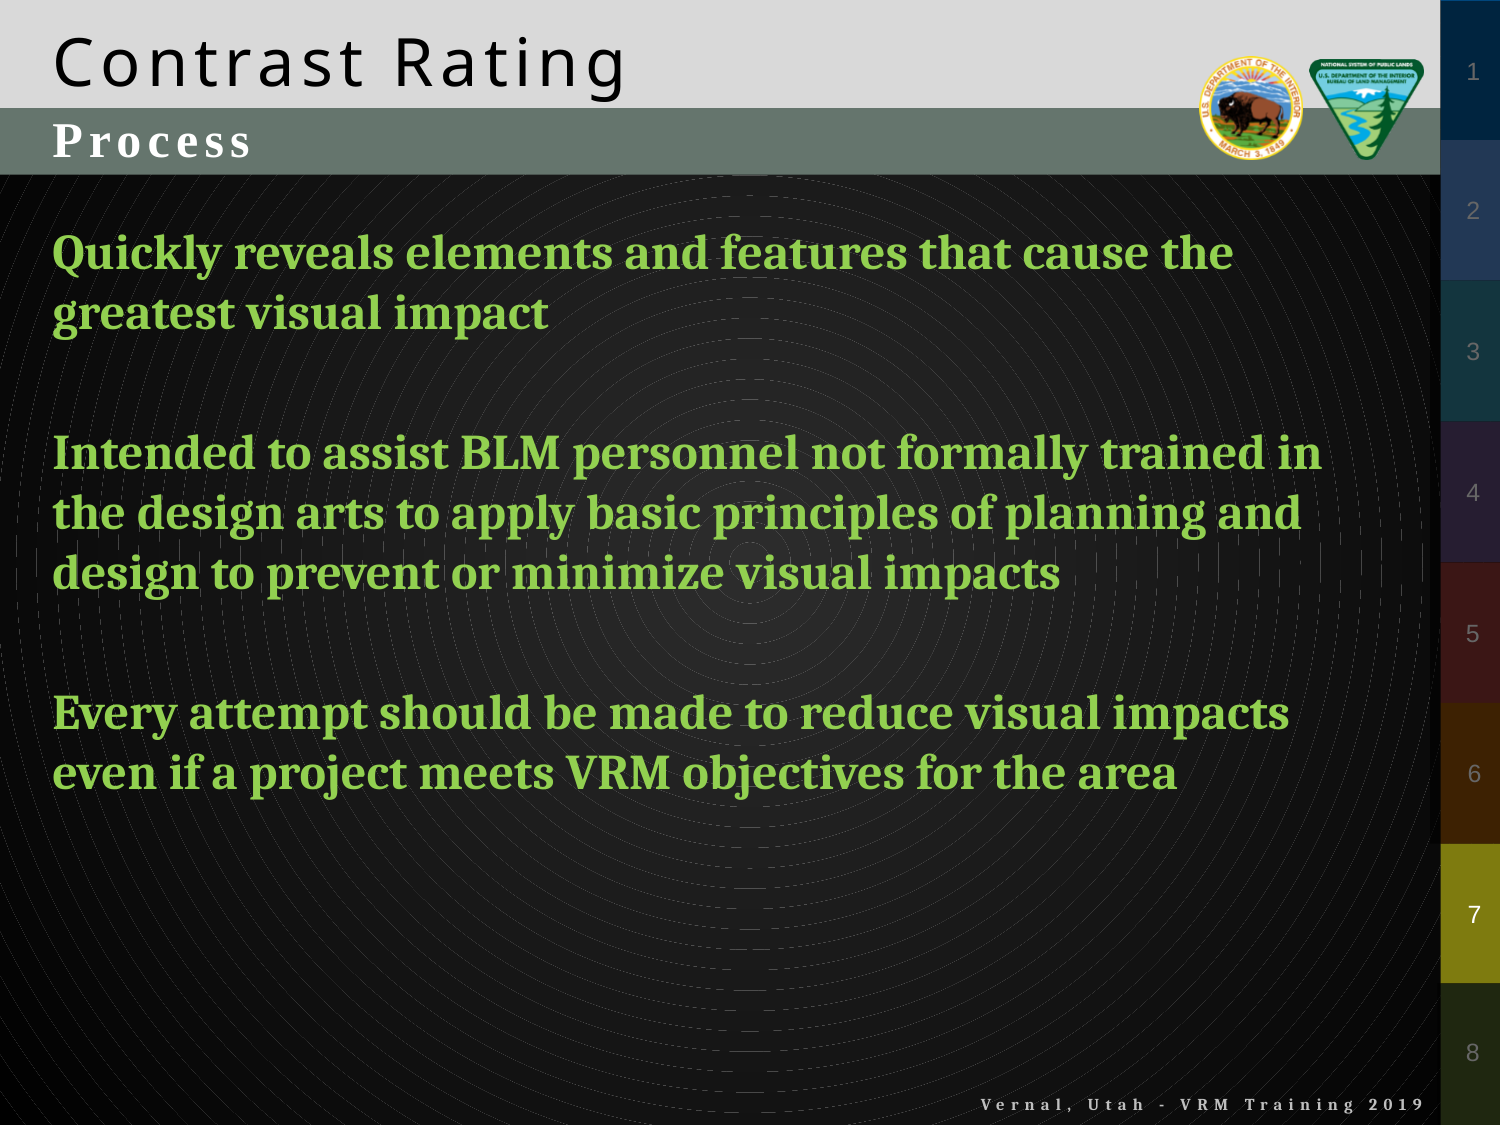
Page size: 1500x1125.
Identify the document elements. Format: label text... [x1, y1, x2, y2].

list Process [37, 99, 1200, 177]
list Contrast Rating [37, 12, 1200, 99]
picture [1309, 59, 1424, 160]
picture [1200, 56, 1303, 160]
list Quickly reveals elements and features that cause the greatest visual impact Intended to assist BLM personnel not formally trained in the design arts to apply basic principles of planning and design to prevent or minimize visual impacts Every attempt should be made to reduce visual impacts even if a project meets VRM objectives for the area [37, 212, 1400, 1063]
